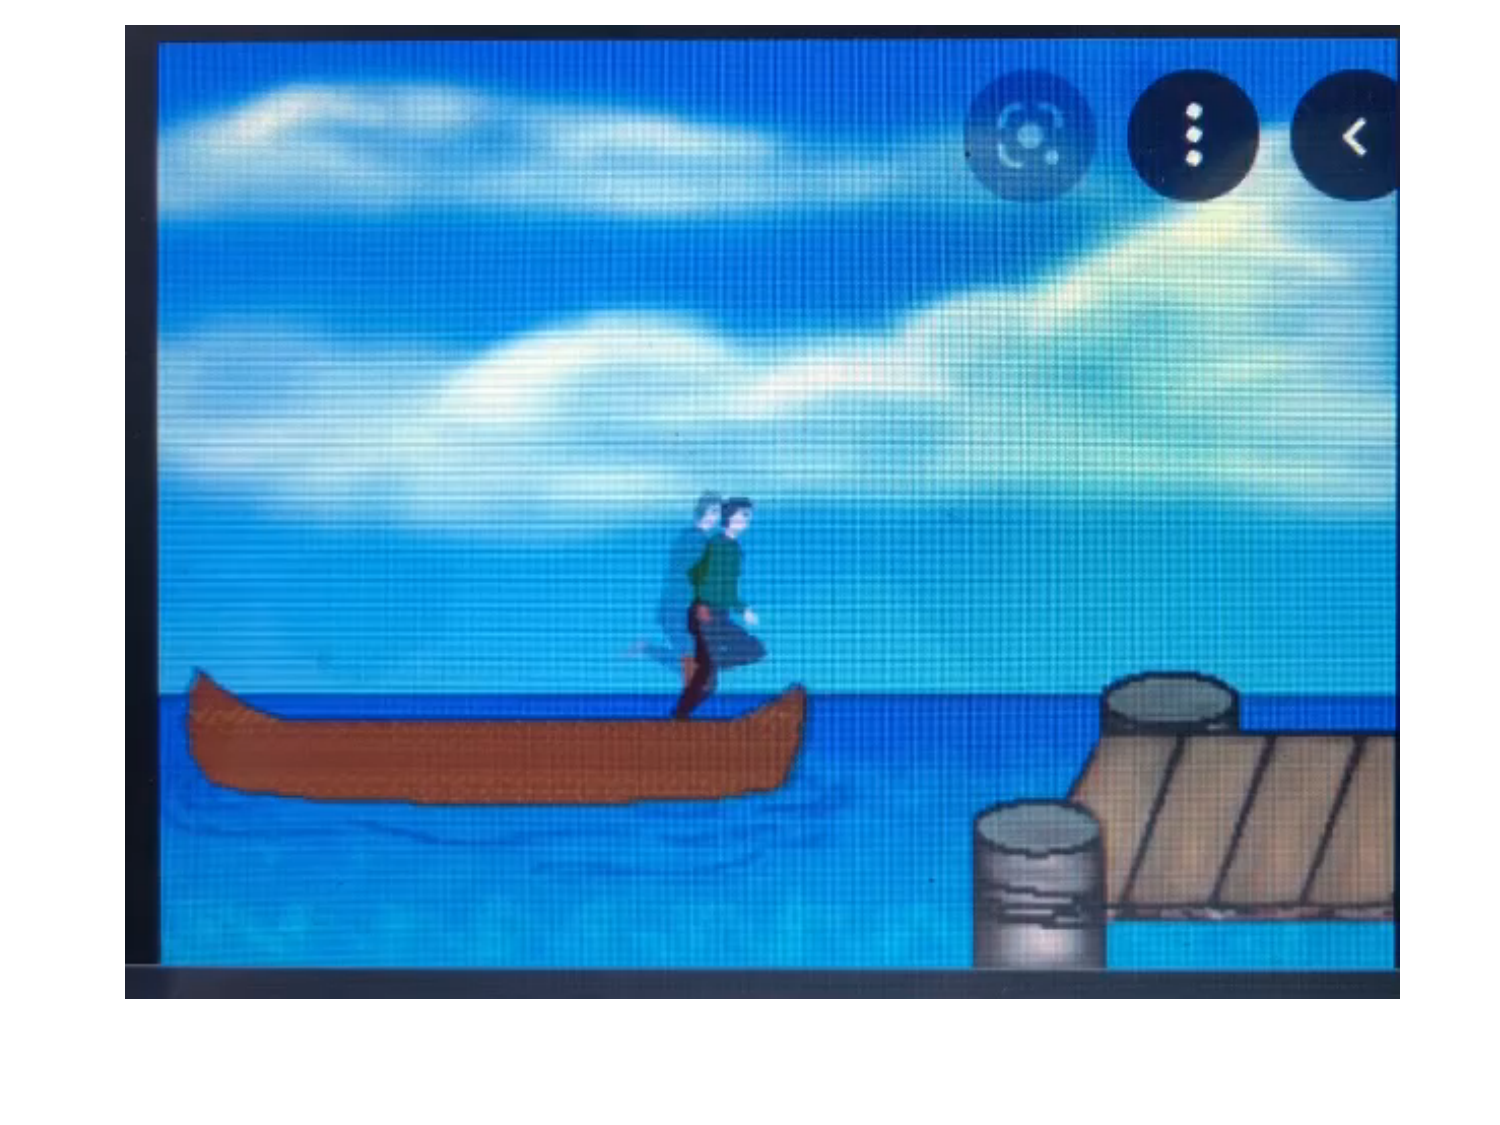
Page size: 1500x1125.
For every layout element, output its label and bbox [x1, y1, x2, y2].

text_box [124, 24, 1400, 1000]
